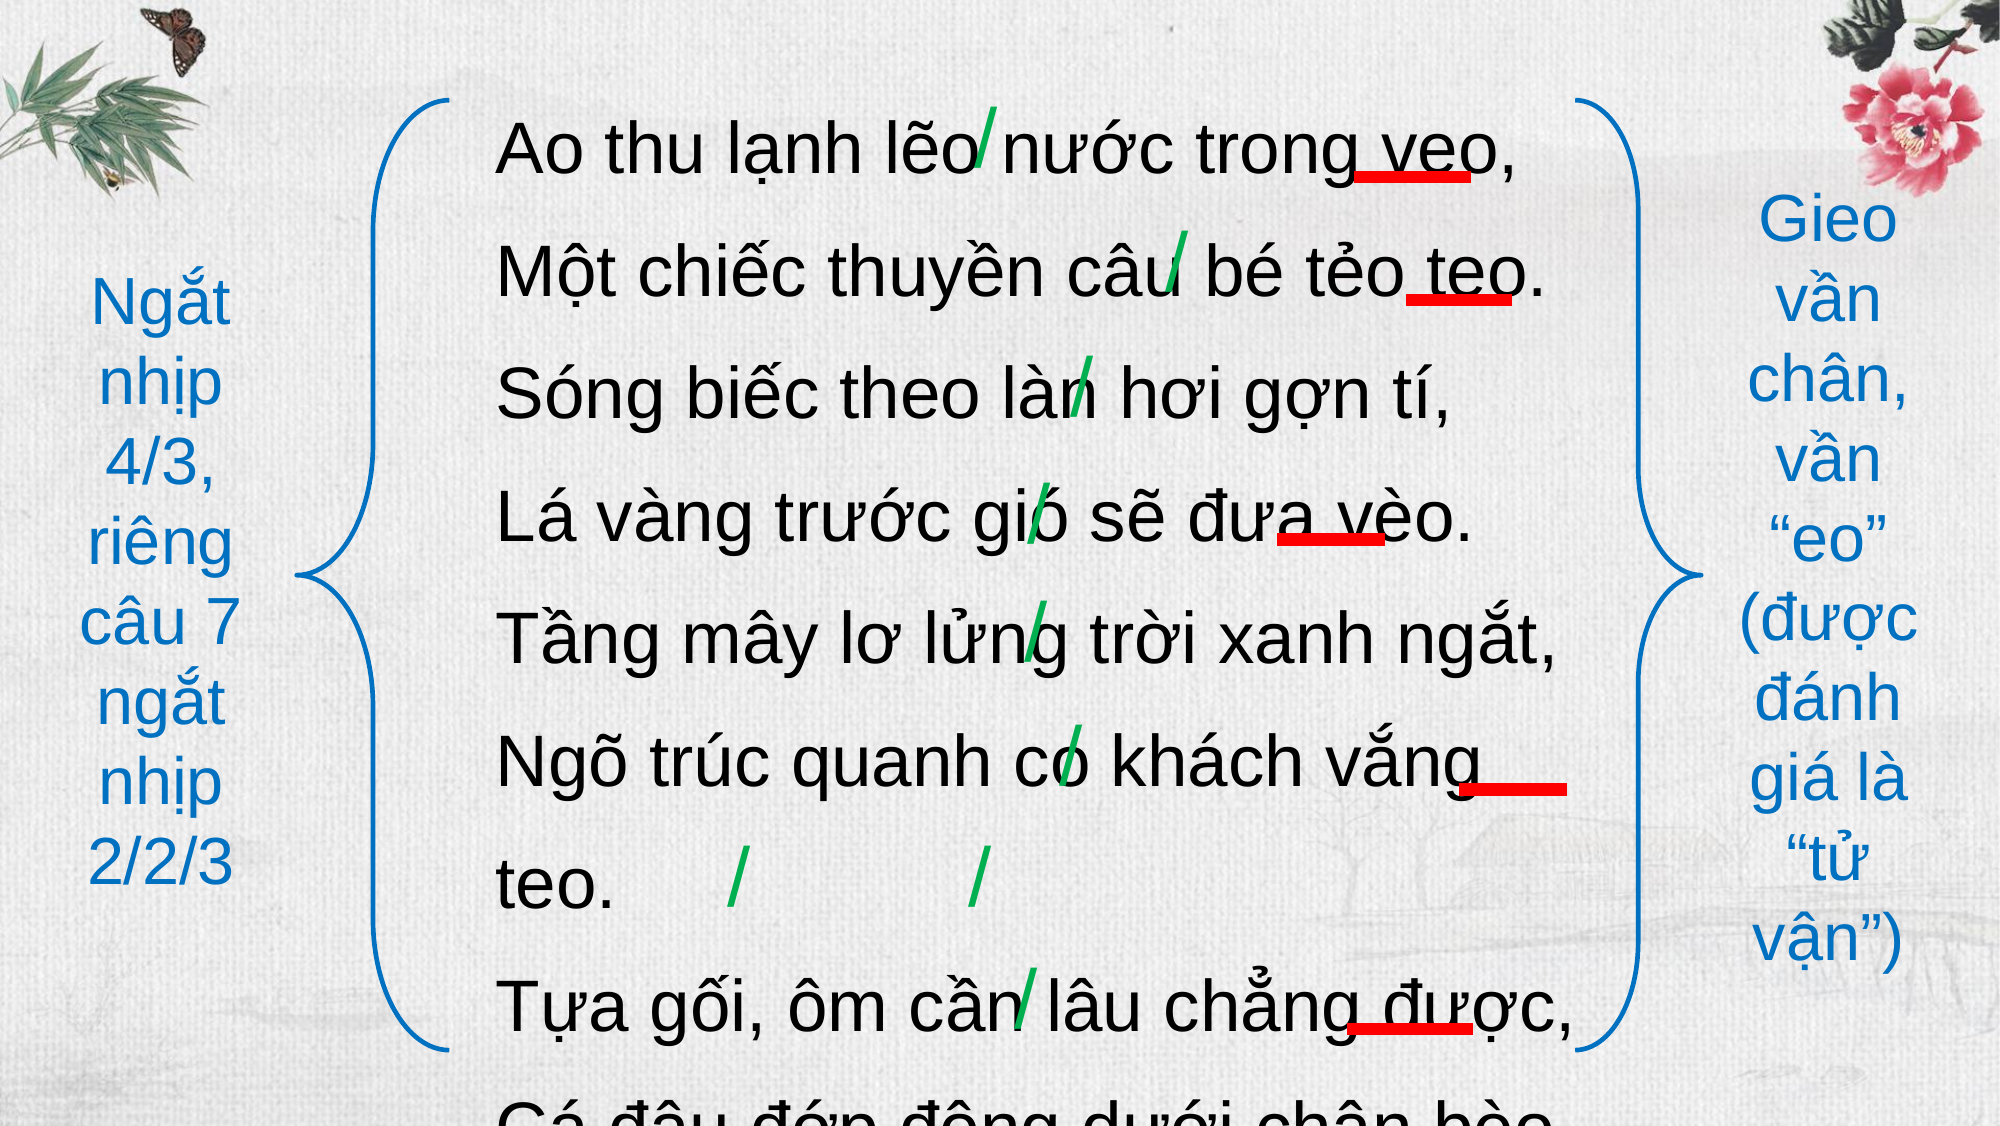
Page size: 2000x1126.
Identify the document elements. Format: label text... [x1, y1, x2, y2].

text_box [1574, 99, 1960, 1051]
text_box Ao thu lạnh lẽo nước trong veo, Một chiếc thuyền câu bé tẻo teo. Sóng biếc theo làn hơi gợn tí, Lá vàng trước gió sẽ đưa vèo. Tầng mây lơ lửng trời xanh ngắt, Ngõ trúc quanh co khách vắng teo. Tựa gối, ôm cần lâu chẳng được, Cá đâu đớp động dưới chân bèo. [480, 58, 1607, 1126]
text_box / [953, 815, 1071, 931]
text_box / [1150, 200, 1268, 316]
text_box / [712, 815, 830, 931]
text_box / [1055, 325, 1173, 441]
text_box / [1009, 570, 1126, 686]
text_box / [999, 937, 1116, 1053]
text_box / [959, 77, 1076, 193]
text_box / [1044, 694, 1162, 810]
text_box / [1012, 452, 1129, 568]
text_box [29, 99, 450, 1051]
picture [0, 0, 2000, 1126]
